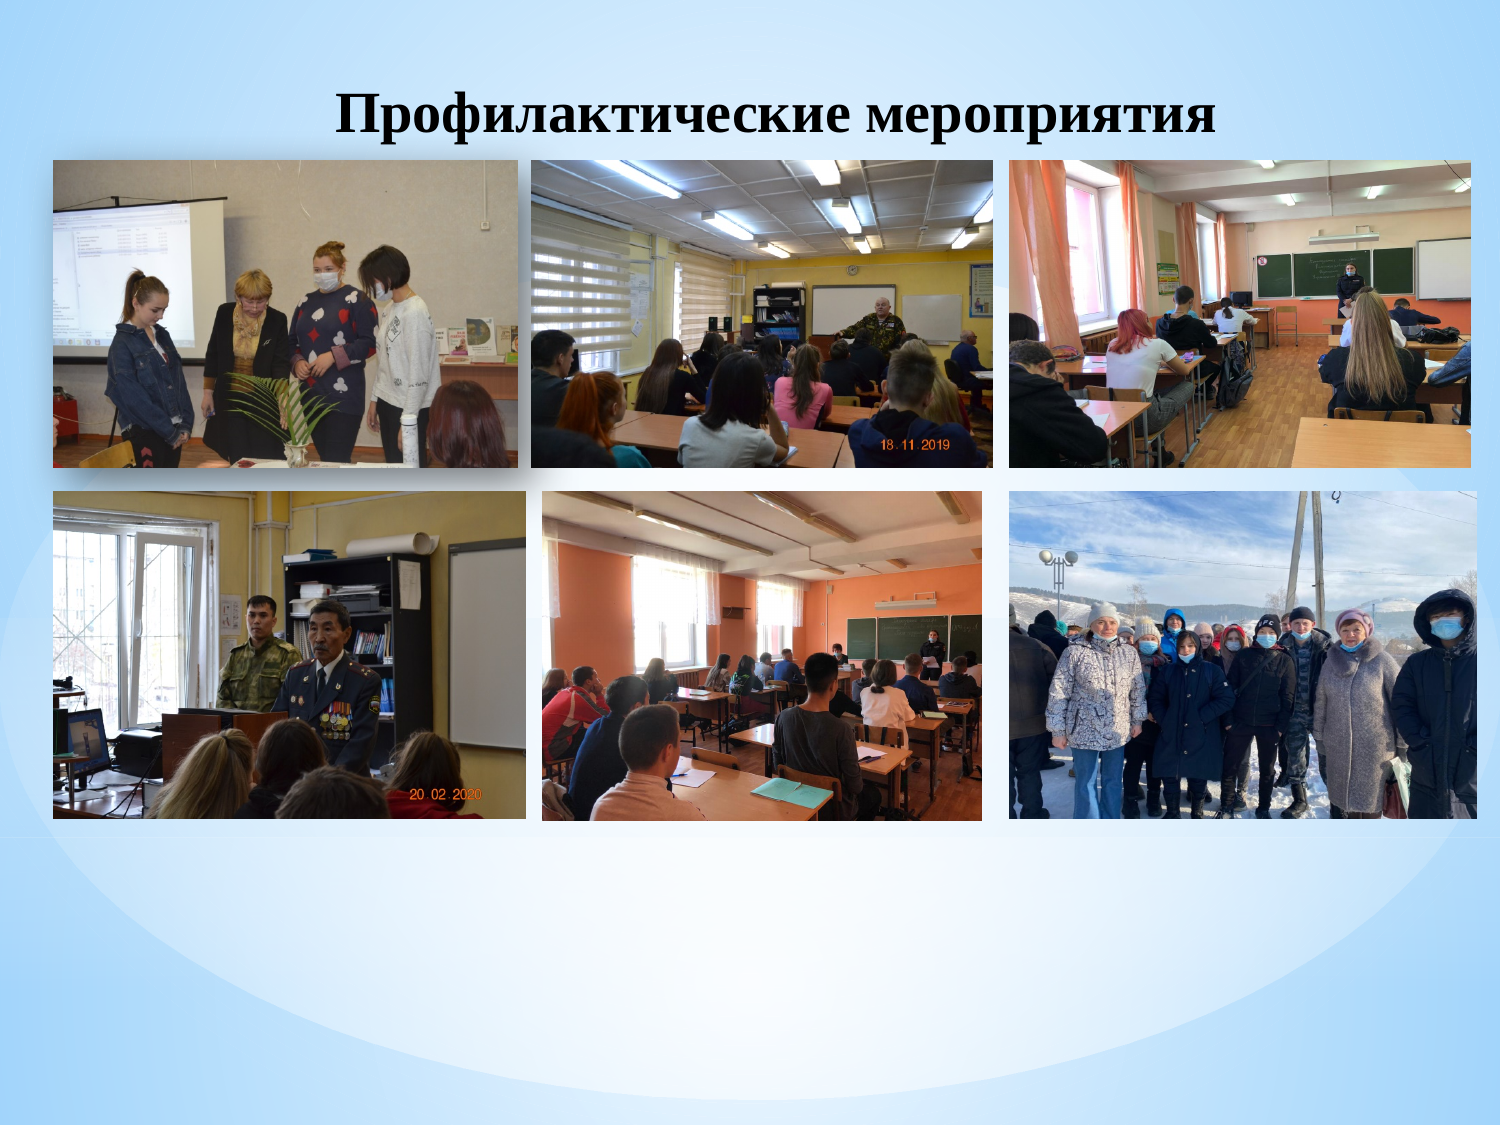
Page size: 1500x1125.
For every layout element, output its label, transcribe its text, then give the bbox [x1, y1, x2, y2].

picture [52, 491, 526, 819]
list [52, 160, 519, 469]
title Профилактические мероприятия [294, 66, 1258, 209]
picture [1009, 491, 1477, 819]
picture [541, 491, 982, 822]
picture [531, 160, 993, 469]
picture [1009, 160, 1471, 469]
